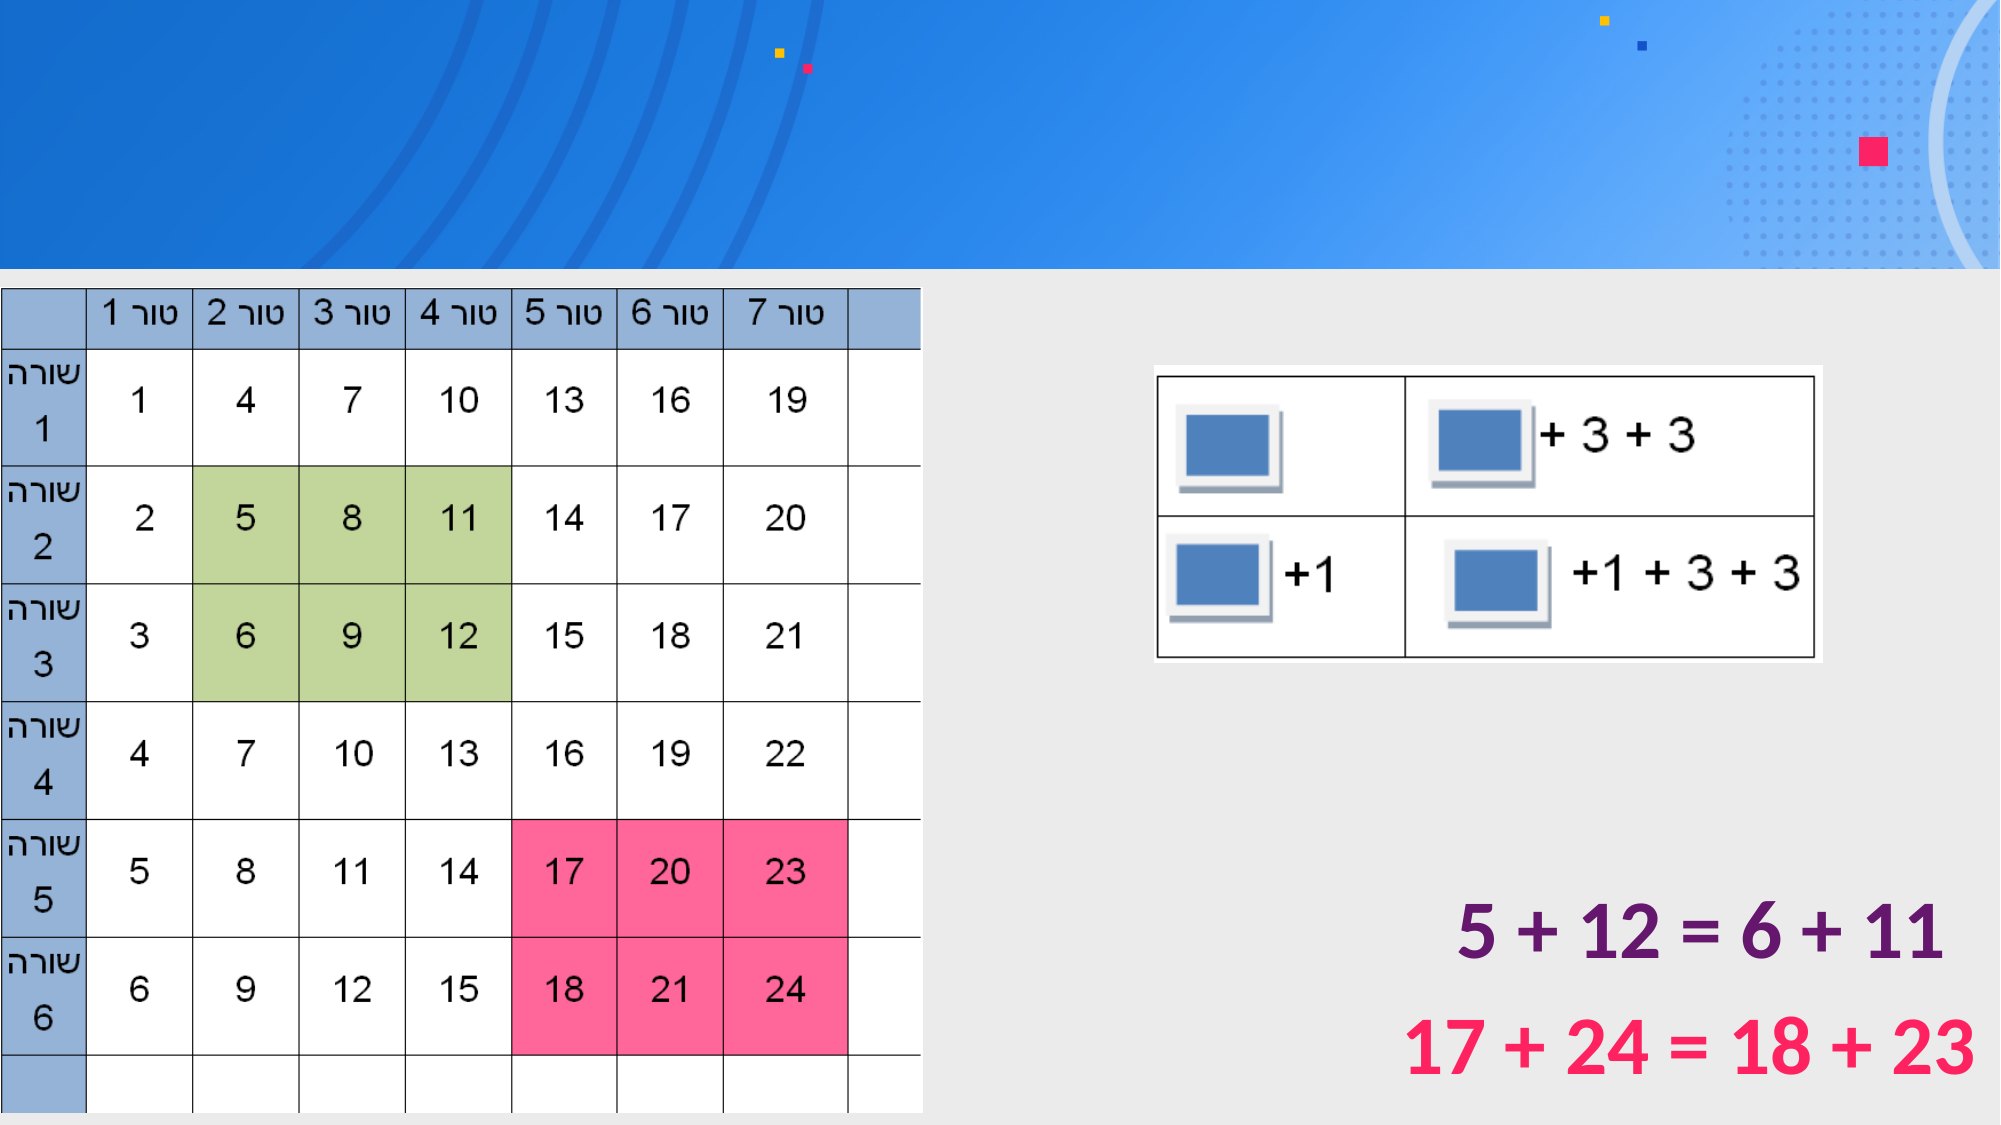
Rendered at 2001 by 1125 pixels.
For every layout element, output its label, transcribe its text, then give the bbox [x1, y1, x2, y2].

picture [0, 287, 923, 1113]
text_box 17 + 24 = 18 + 23 [1387, 983, 1995, 1099]
picture [0, 0, 2000, 269]
picture [1154, 365, 1823, 663]
text_box 5 + 12 = 6 + 11 [1441, 867, 2000, 983]
